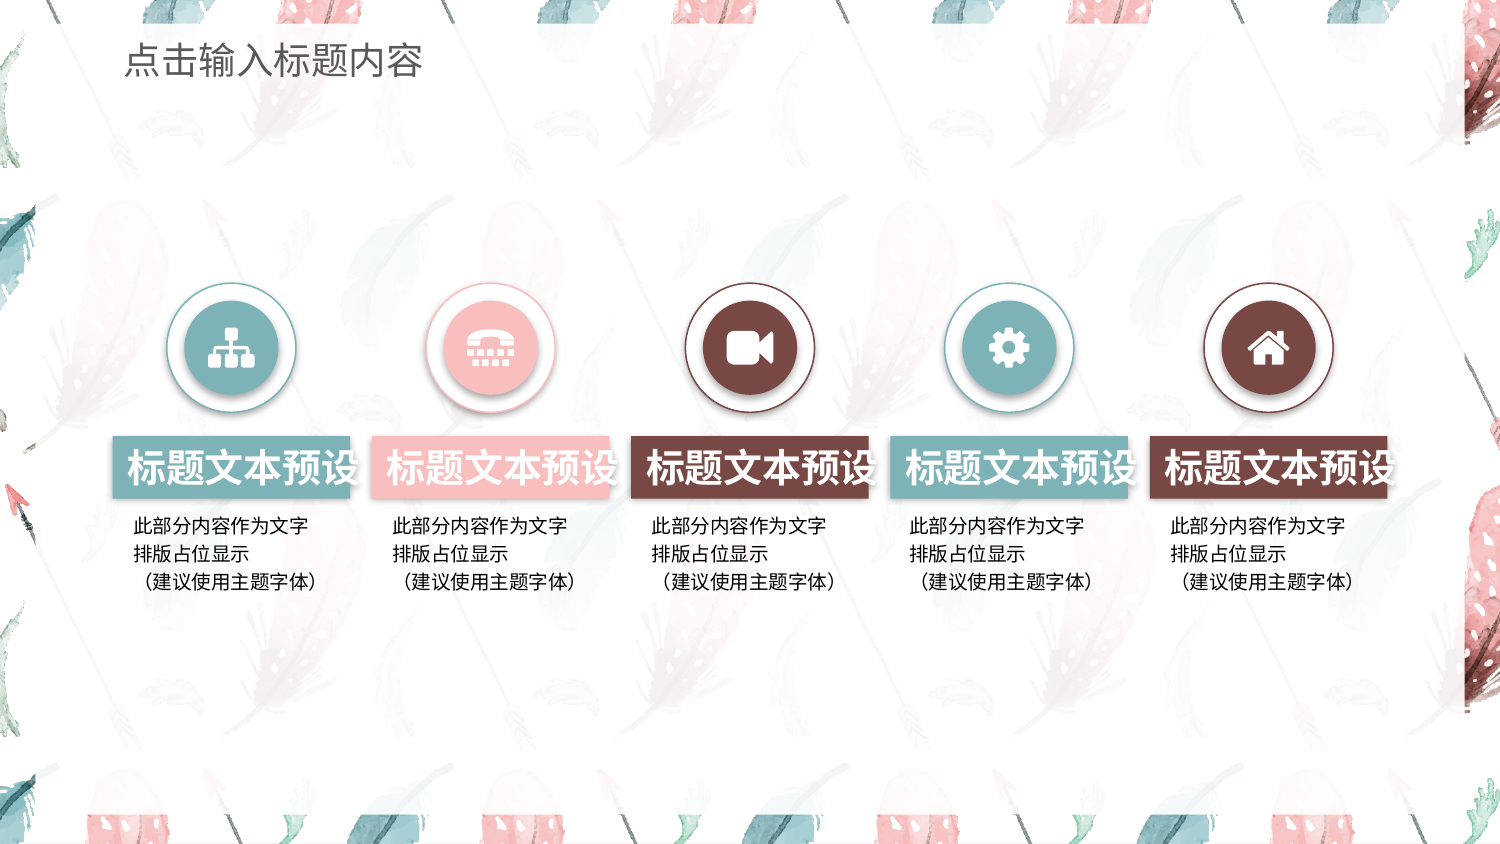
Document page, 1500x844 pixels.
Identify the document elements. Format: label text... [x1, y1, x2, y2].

picture [0, 0, 1500, 844]
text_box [112, 282, 1388, 606]
text_box 点击输入标题内容 [123, 28, 474, 91]
